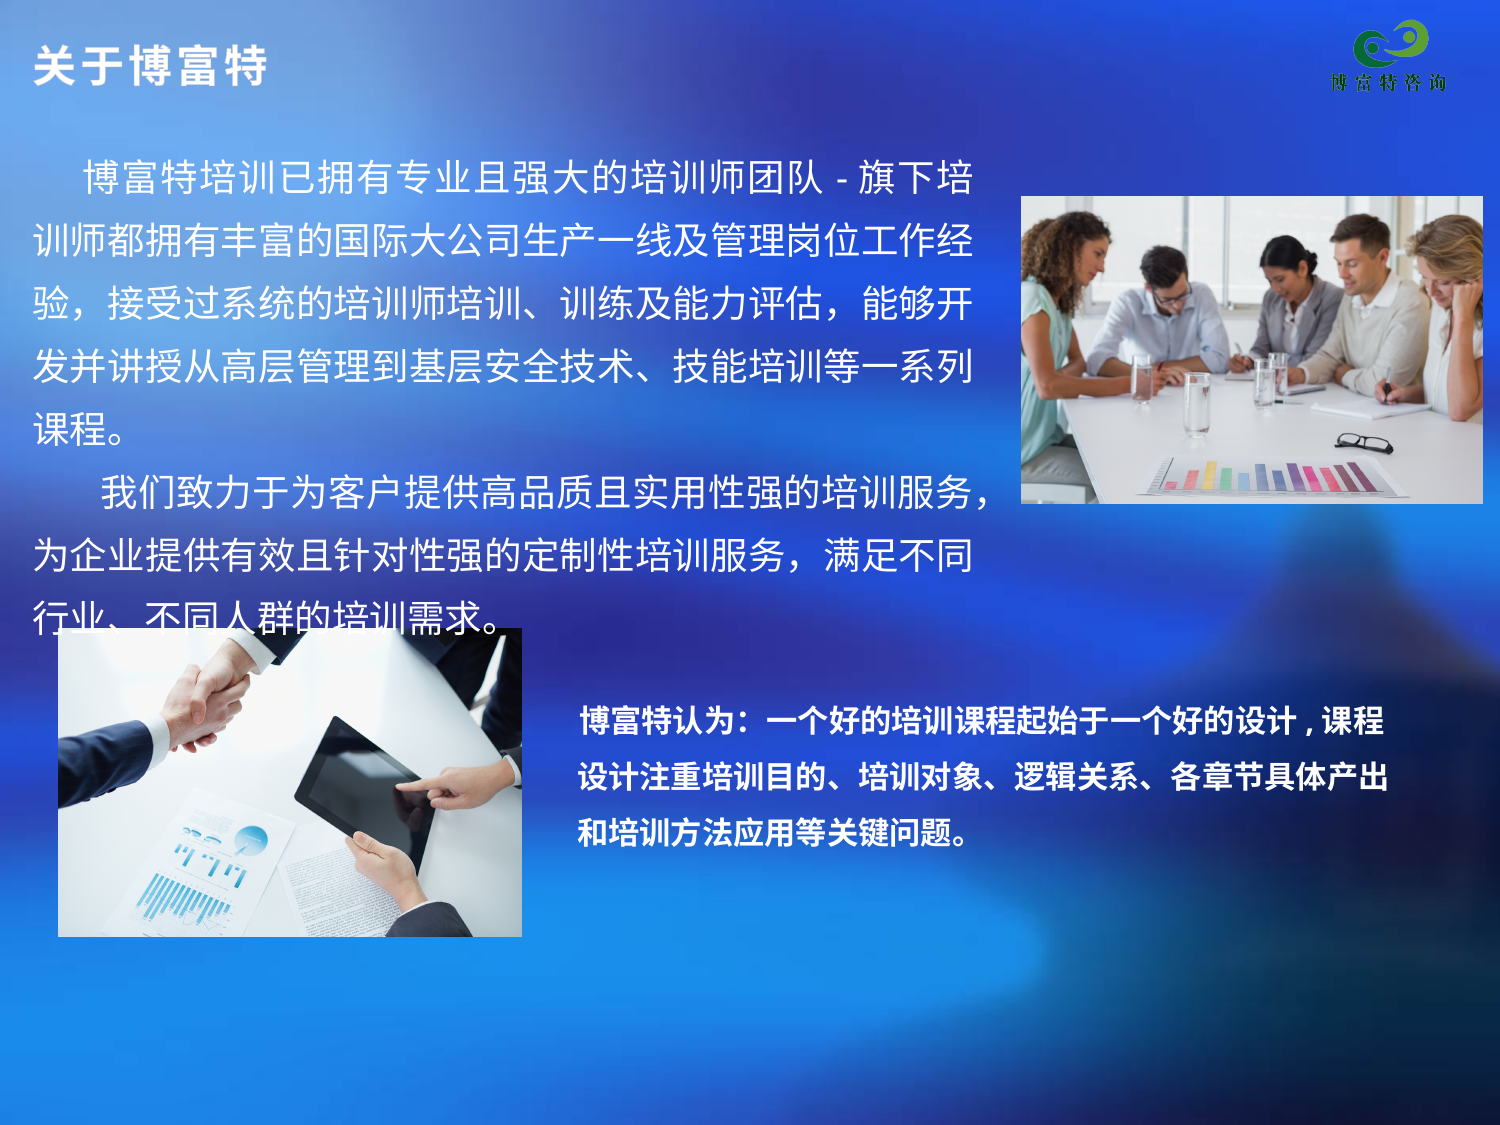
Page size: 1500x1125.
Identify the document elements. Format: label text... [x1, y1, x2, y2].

picture [0, 0, 1500, 1125]
text_box 博富特培训已拥有专业且强大的培训师团队-旗下培训师都拥有丰富的国际大公司生产一线及管理岗位工作经验，接受过系统的培训师培训、训练及能力评估，能够开发并讲授从高层管理到基层安全技术、技能培训等一系列课程。 我们致力于为客户提供高品质且实用性强的培训服务，为企业提供有效且针对性强的定制性培训服务，满足不同行业、不同人群的培训需求。 [17, 128, 990, 648]
text_box 关于博富特 [17, 30, 857, 105]
text_box 博富特认为：一个好的培训课程起始于一个好的设计,课程设计注重培训目的、培训对象、逻辑关系、各章节具体产出和培训方法应用等关键问题。 [562, 675, 1407, 859]
